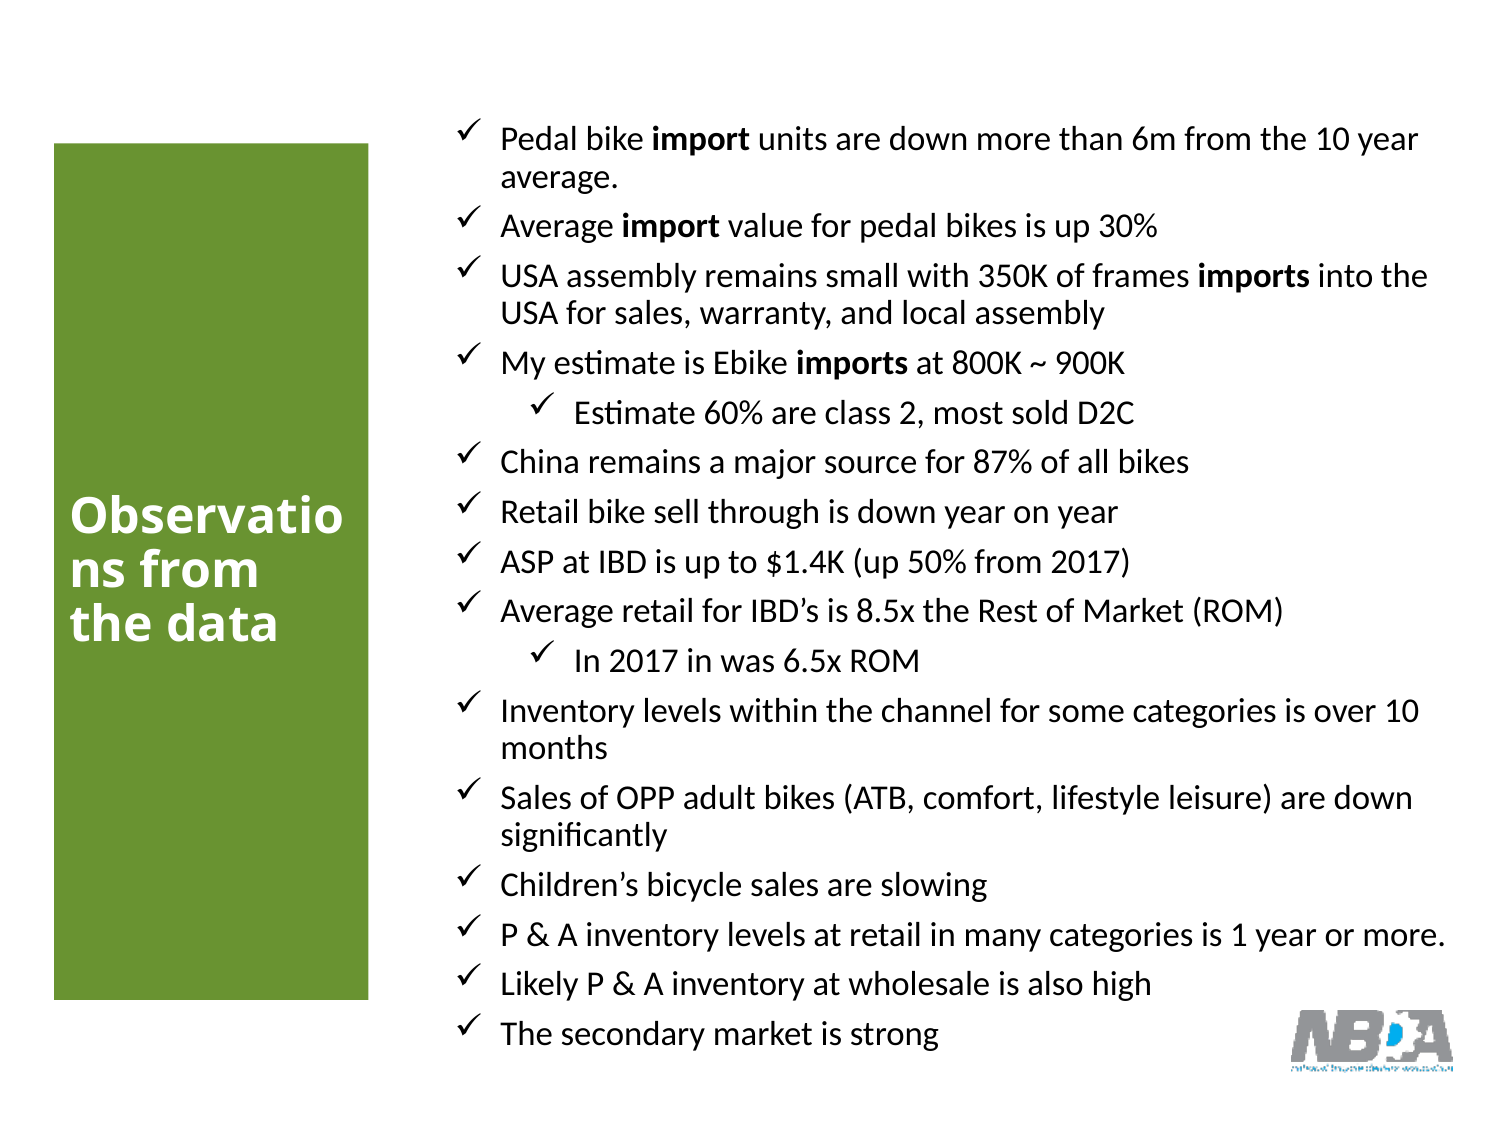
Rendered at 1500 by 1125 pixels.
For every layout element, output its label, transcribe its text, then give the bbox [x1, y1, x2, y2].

picture [1291, 1010, 1453, 1073]
text_box Pedal bike import units are down more than 6m from the 10 year average. Average import value for pedal bikes is up 30% USA assembly remains small with 350K of frames imports into the USA for sales, warranty, and local assembly My estimate is Ebike imports at 800K ~ 900K Estimate 60% are class 2, most sold D2C China remains a major source for 87% of all bikes Retail bike sell through is down year on year ASP at IBD is up to $1.4K (up 50% from 2017) Average retail for IBD’s is 8.5x the Rest of Market (ROM) In 2017 in was 6.5x ROM Inventory levels within the channel for some categories is over 10 months Sales of OPP adult bikes (ATB, comfort, lifestyle leisure) are down significantly Children’s bicycle sales are slowing P & A inventory levels at retail in many categories is 1 year or more. Likely P & A inventory at wholesale is also high The secondary market is strong [413, 59, 1482, 1073]
text_box Observations from the data [54, 143, 369, 1000]
